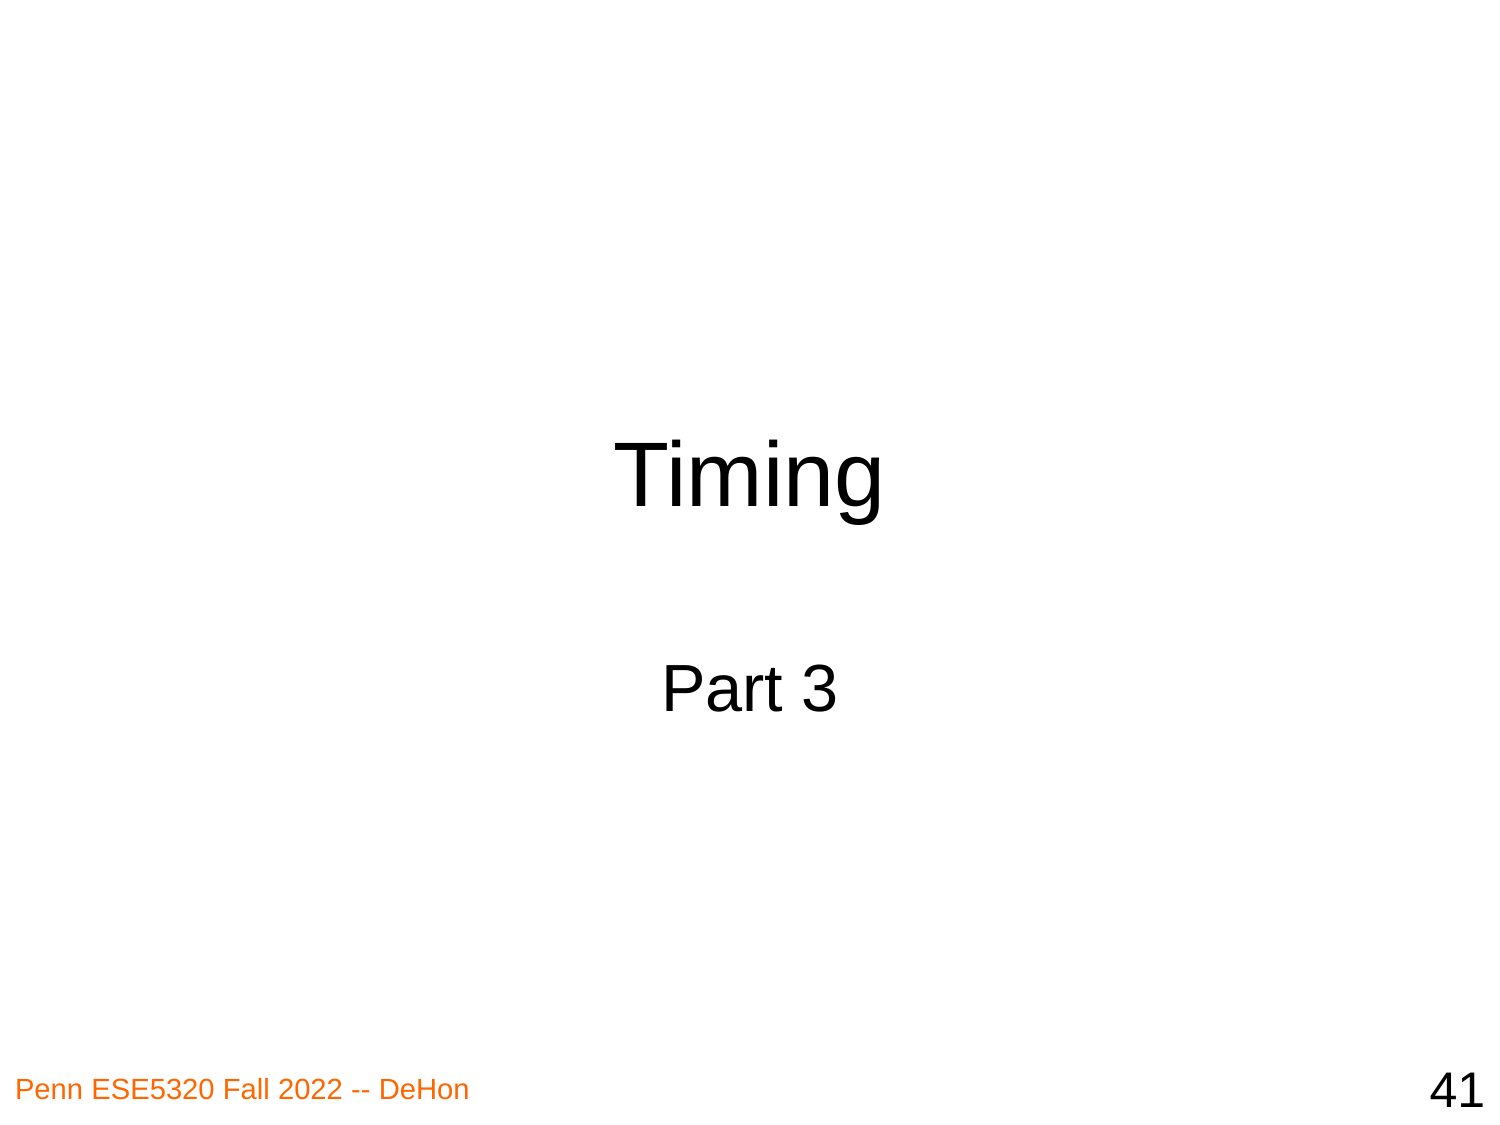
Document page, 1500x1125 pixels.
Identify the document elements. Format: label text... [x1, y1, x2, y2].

title Timing [112, 349, 1388, 591]
subtitle Part 3 [224, 637, 1276, 926]
slide_number Penn ESE5320 Fall 2022 -- DeHon [0, 1062, 576, 1125]
slide_number 41 [1187, 1049, 1500, 1125]
